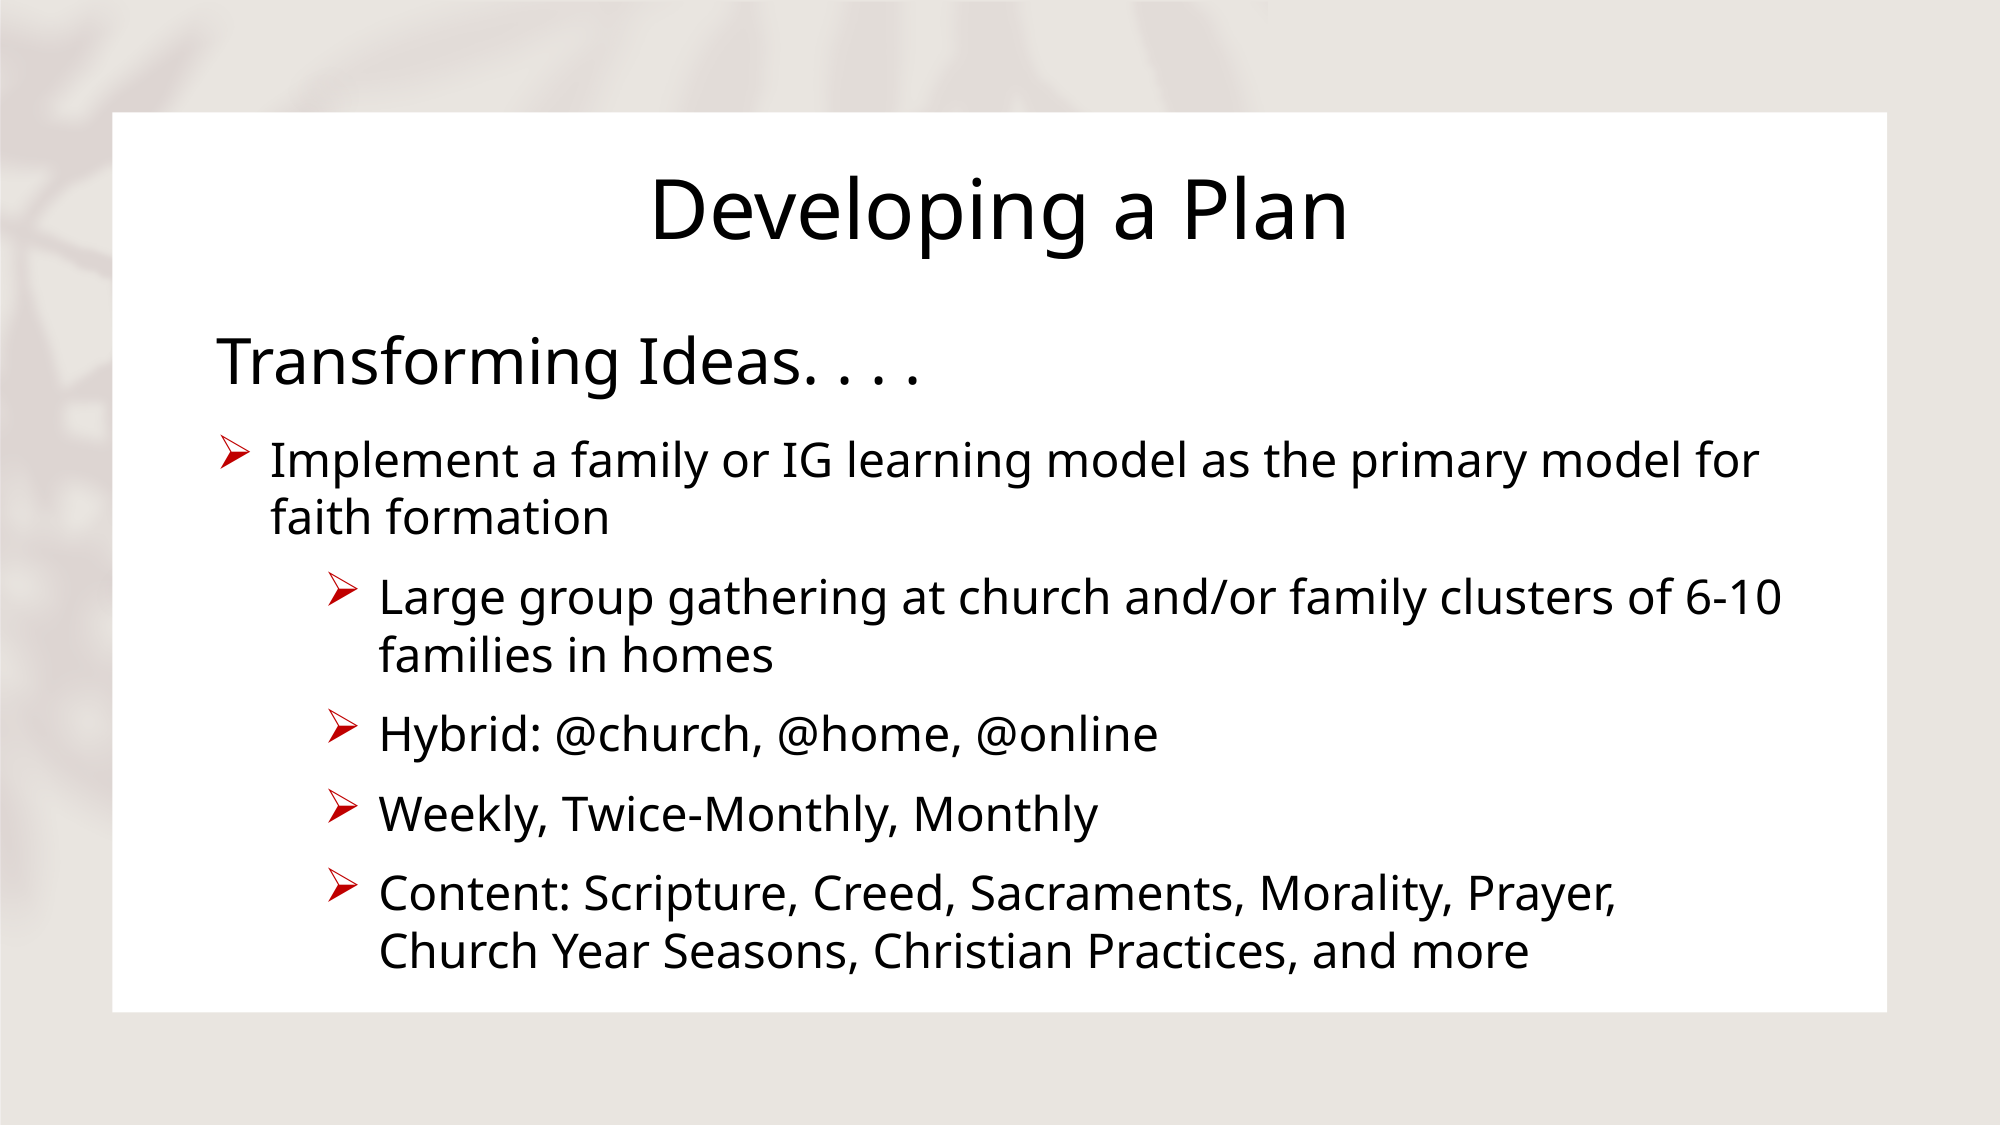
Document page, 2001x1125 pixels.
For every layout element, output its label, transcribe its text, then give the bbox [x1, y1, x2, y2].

title Developing a Plan [119, 133, 1881, 279]
list Transforming Ideas. . . . Implement a family or IG learning model as the primary model for faith formation Large group gathering at church and/or family clusters of 6-10 families in homes Hybrid: @church, @home, @online Weekly, Twice-Monthly, Monthly Content: Scripture, Creed, Sacraments, Morality, Prayer, Church Year Seasons, Christian Practices, and more [201, 313, 1806, 992]
